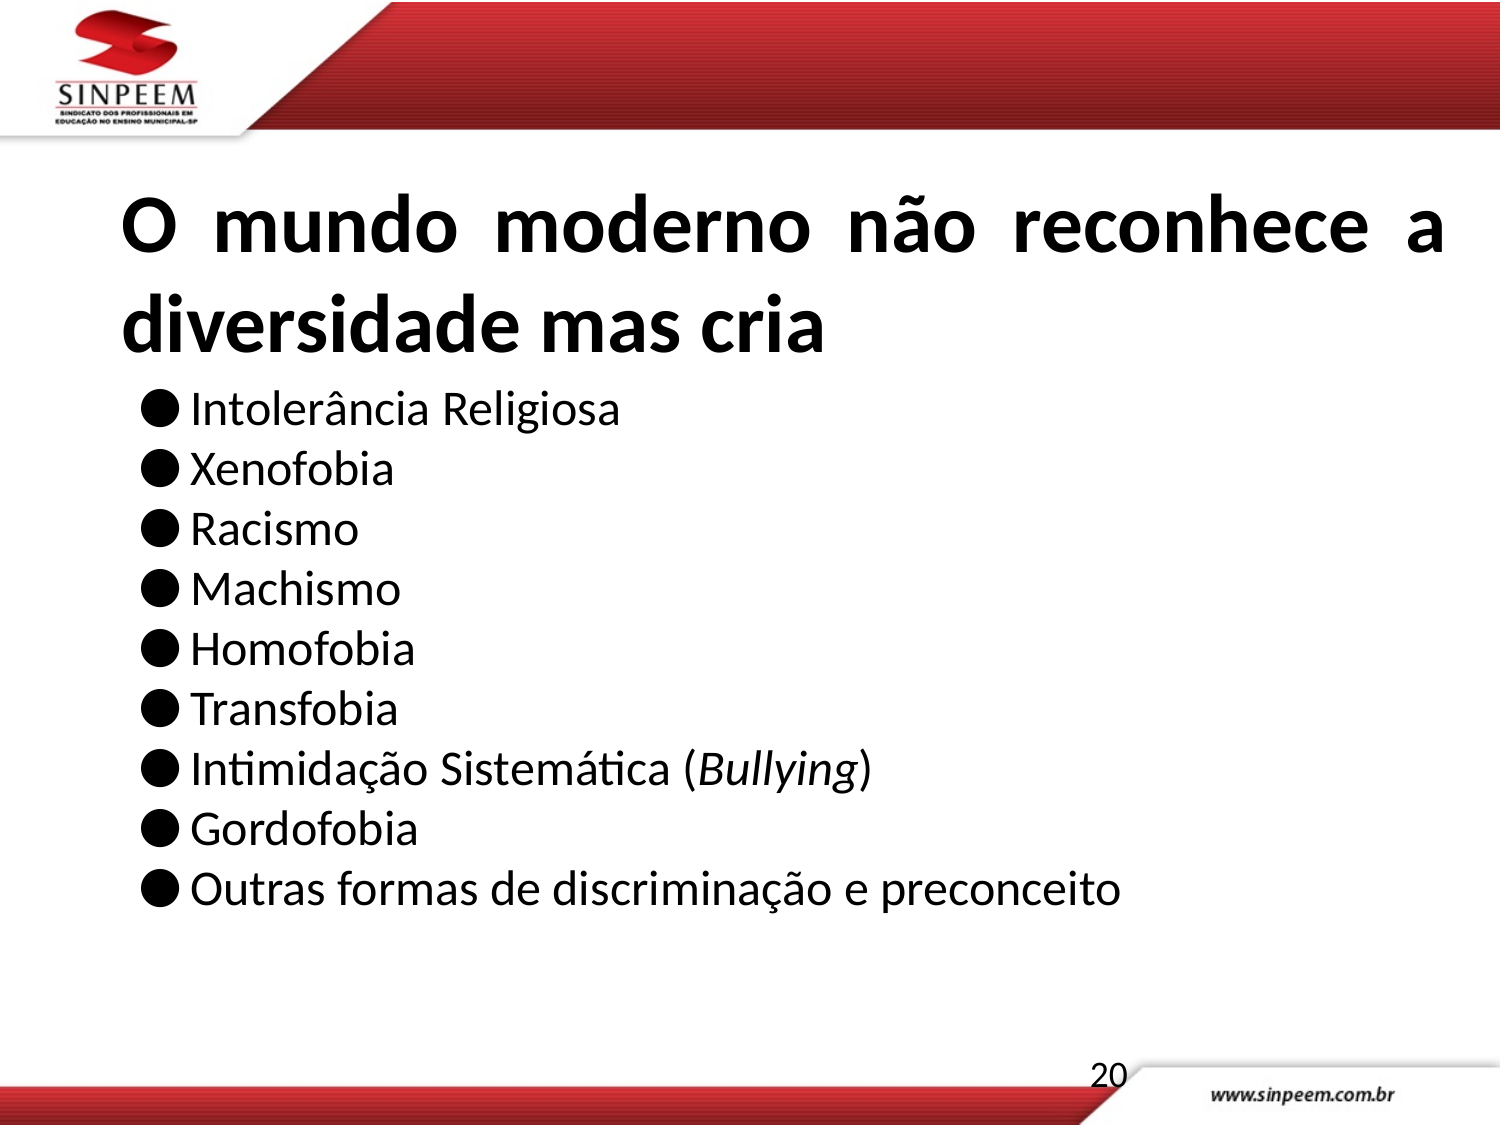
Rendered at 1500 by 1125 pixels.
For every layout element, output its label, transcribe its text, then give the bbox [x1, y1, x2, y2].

text_box O mundo moderno não reconhece a diversidade mas cria [106, 161, 1463, 377]
picture [0, 1053, 1500, 1125]
title Intolerância Religiosa Xenofobia Racismo Machismo Homofobia Transfobia Intimidação Sistemática (Bullying) Gordofobia Outras formas de discriminação e preconceito [100, 307, 1451, 993]
slide_number 20 [1074, 1042, 1425, 1103]
picture [0, 2, 1500, 149]
